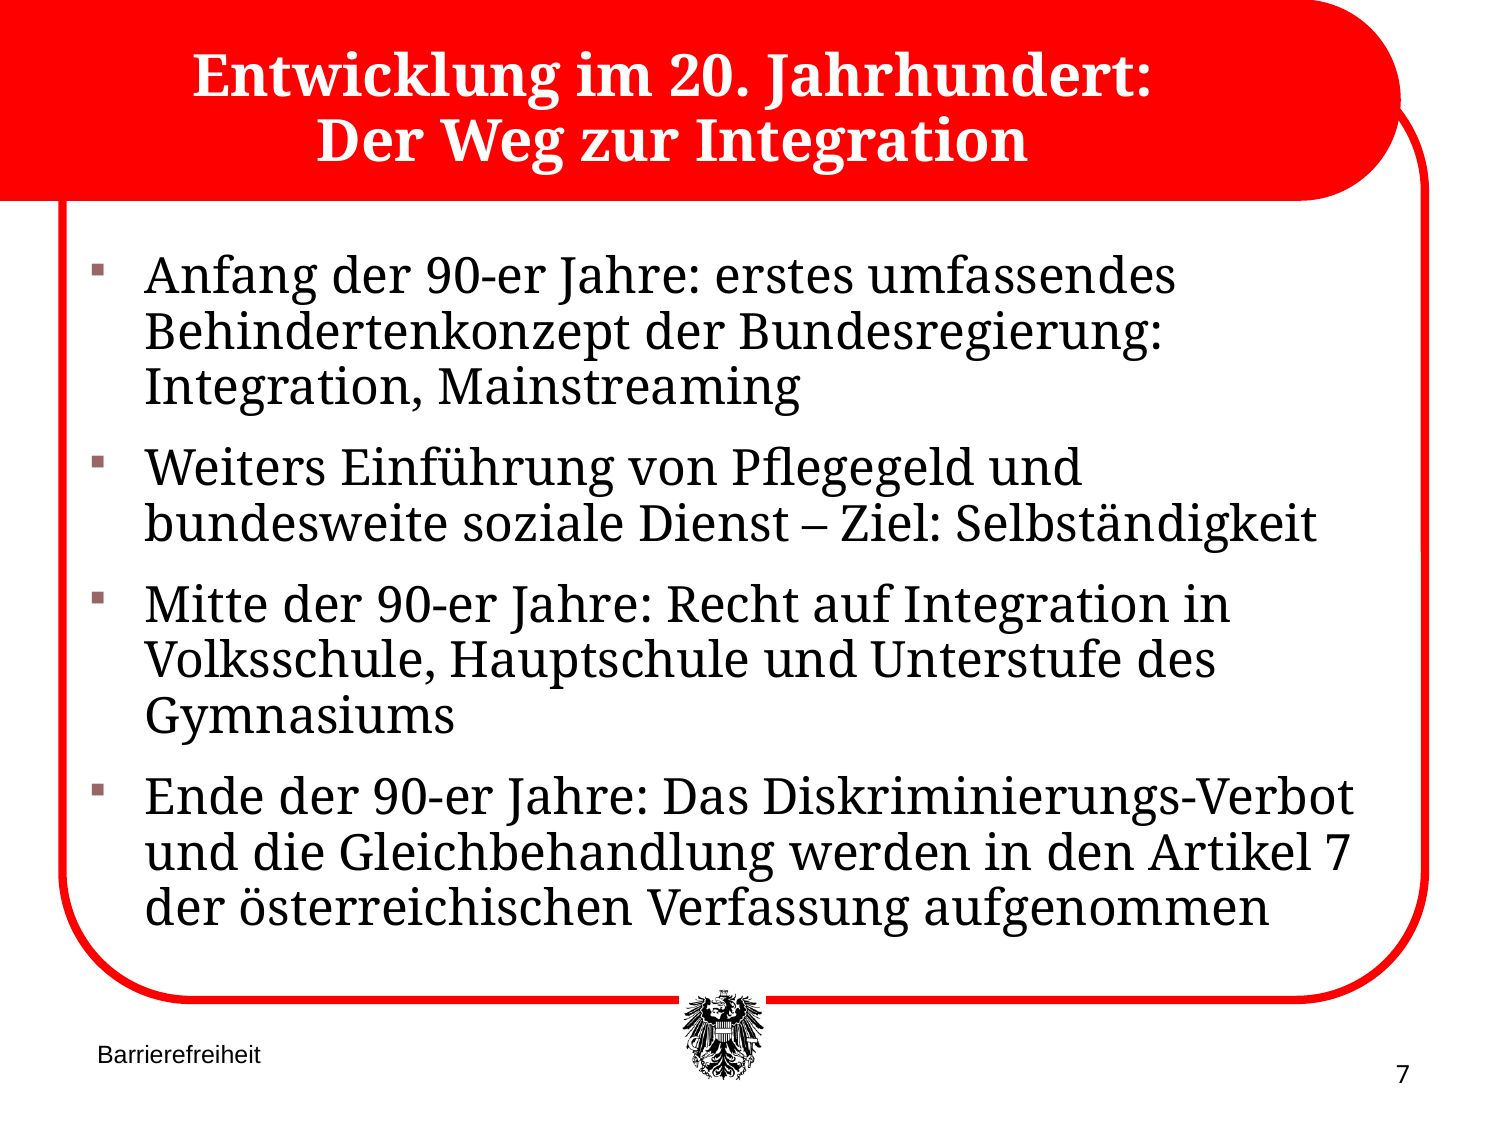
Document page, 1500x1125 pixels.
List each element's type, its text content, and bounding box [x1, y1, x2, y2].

picture [679, 988, 766, 1083]
slide_number Barrierefreiheit [81, 1007, 523, 1077]
slide_number 7 [1074, 1024, 1426, 1101]
list Anfang der 90-er Jahre: erstes umfassendes Behindertenkonzept der Bundesregierung: Integration, Mainstreaming Weiters Einführung von Pflegegeld und bundesweite soziale Dienst – Ziel: Selbständigkeit Mitte der 90-er Jahre: Recht auf Integration in Volksschule, Hauptschule und Unterstufe des Gymnasiums Ende der 90-er Jahre: Das Diskriminierungs-Verbot und die Gleichbehandlung werden in den Artikel 7 der österreichischen Verfassung aufgenommen [88, 219, 1389, 988]
title Entwicklung im 20. Jahrhundert: Der Weg zur Integration [45, 44, 1317, 176]
